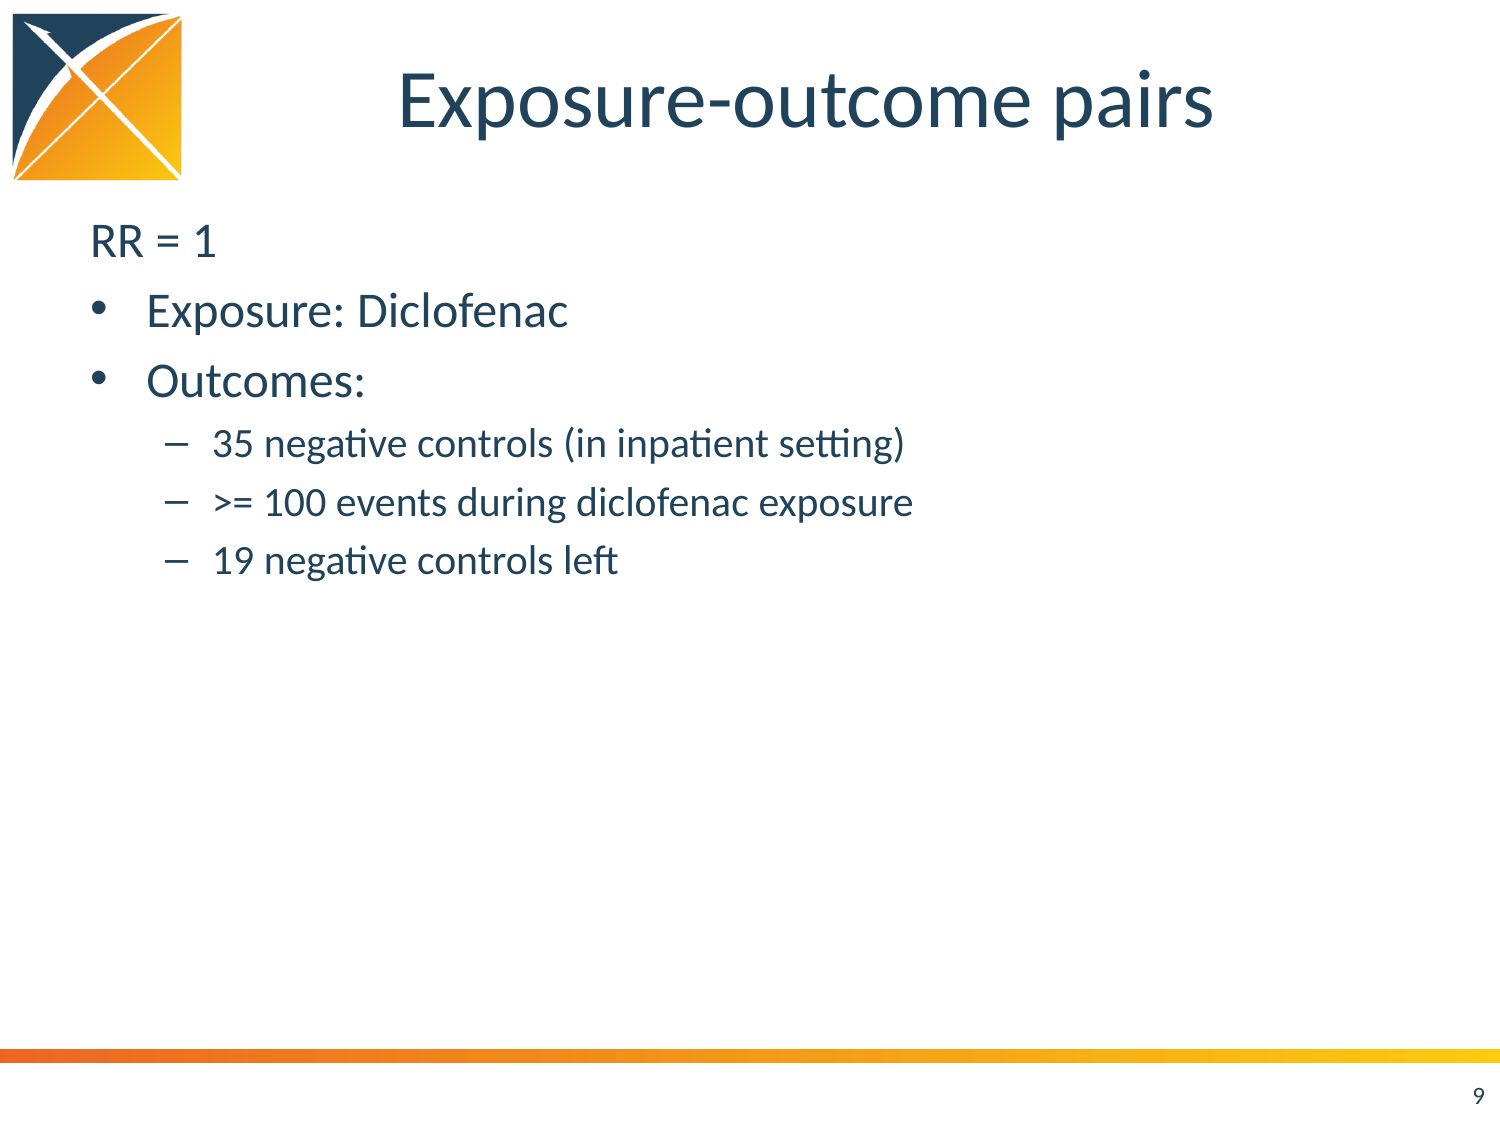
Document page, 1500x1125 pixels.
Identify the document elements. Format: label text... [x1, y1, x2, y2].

slide_number 9 [1149, 1065, 1500, 1125]
picture [0, 0, 206, 200]
list RR = 1 Exposure: Diclofenac Outcomes: 35 negative controls (in inpatient setting) >= 100 events during diclofenac exposure 19 negative controls left [75, 200, 1425, 1005]
title Exposure-outcome pairs [187, 24, 1425, 163]
